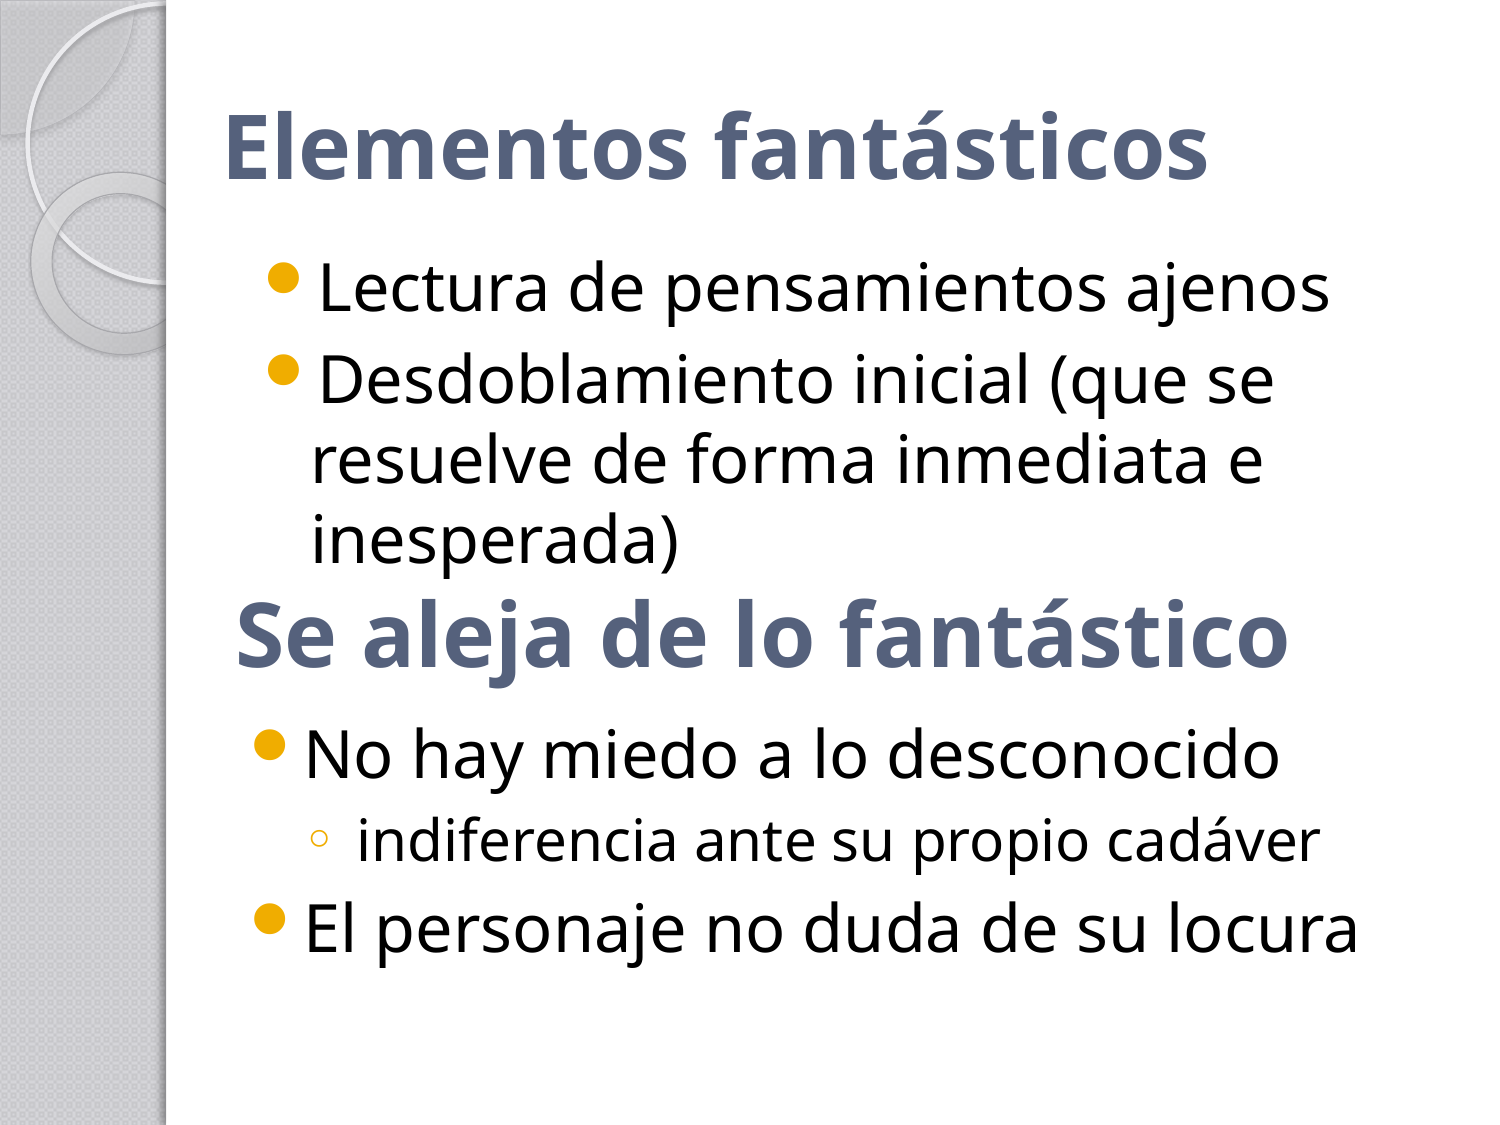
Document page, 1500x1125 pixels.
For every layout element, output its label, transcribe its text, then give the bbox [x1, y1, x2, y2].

title Elementos fantásticos [206, 50, 1466, 238]
text_box Se aleja de lo fantástico [221, 537, 1480, 725]
list Lectura de pensamientos ajenos Desdoblamiento inicial (que se resuelve de forma inmediata e inesperada) [235, 237, 1466, 537]
text_box No hay miedo a lo desconocido indiferencia ante su propio cadáver El personaje no duda de su locura [221, 704, 1452, 988]
